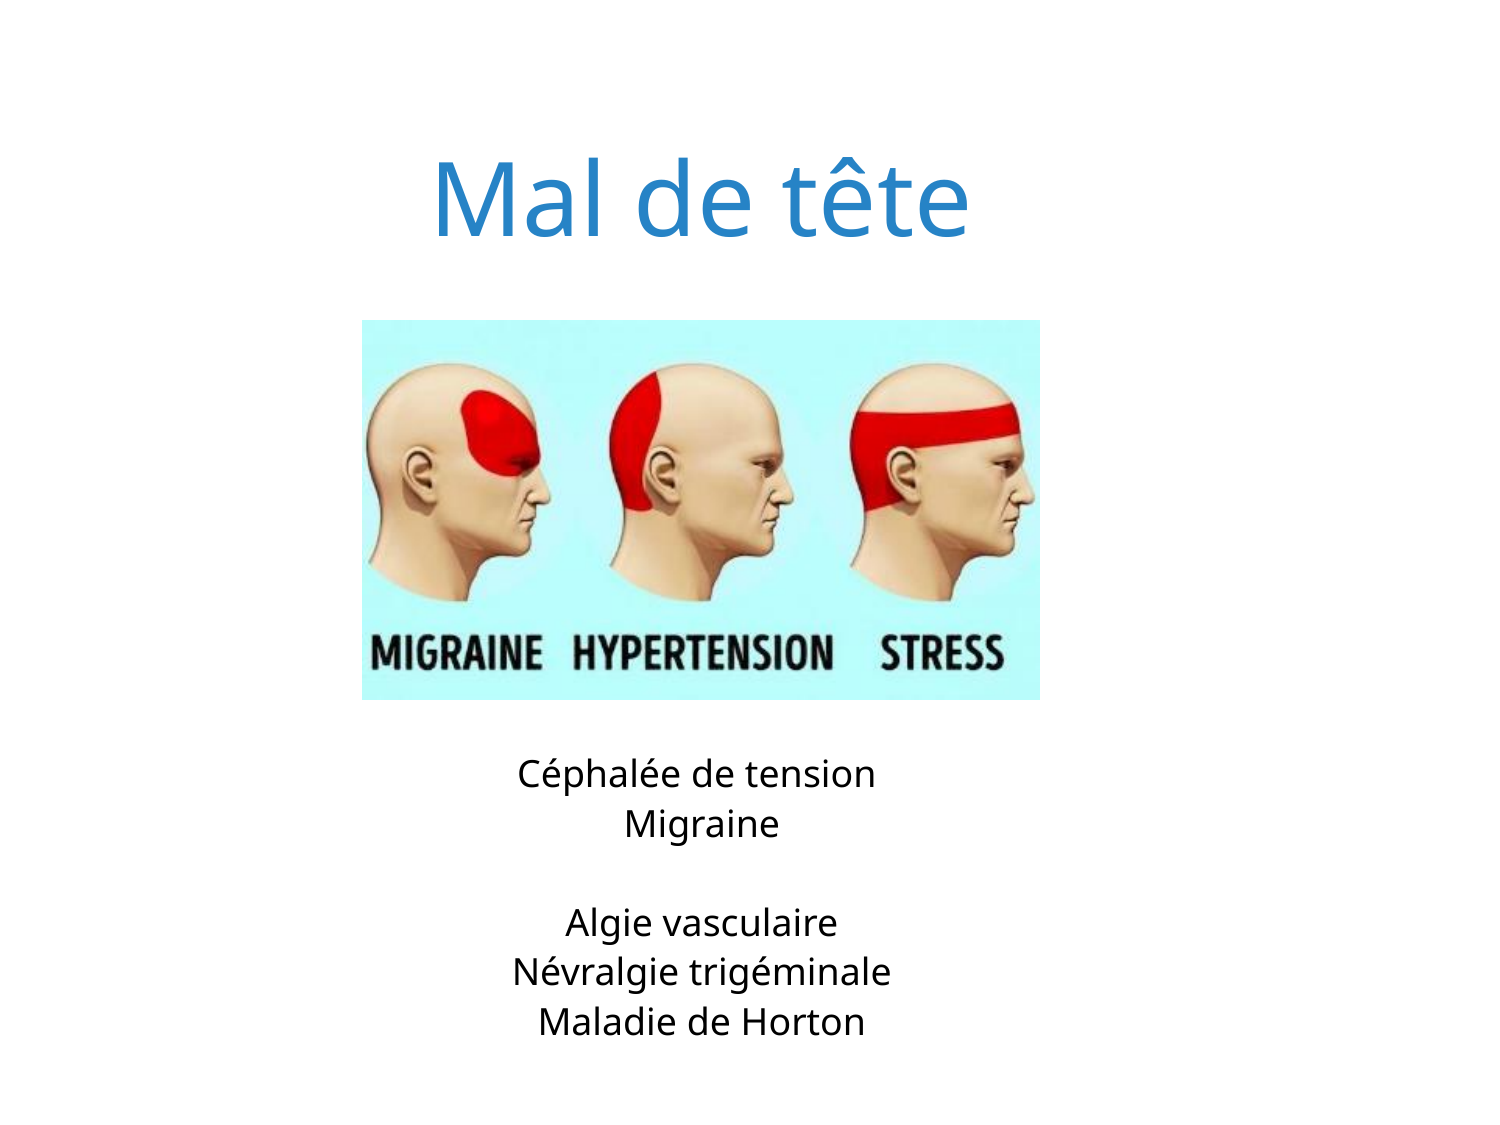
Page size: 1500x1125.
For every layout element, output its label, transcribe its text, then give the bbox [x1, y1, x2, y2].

picture [361, 320, 1041, 700]
text_box Céphalée de tension Migraine Algie vasculaire Névralgie trigéminale Maladie de Horton [363, 745, 1041, 1043]
text_box Mal de tête [182, 121, 1219, 258]
